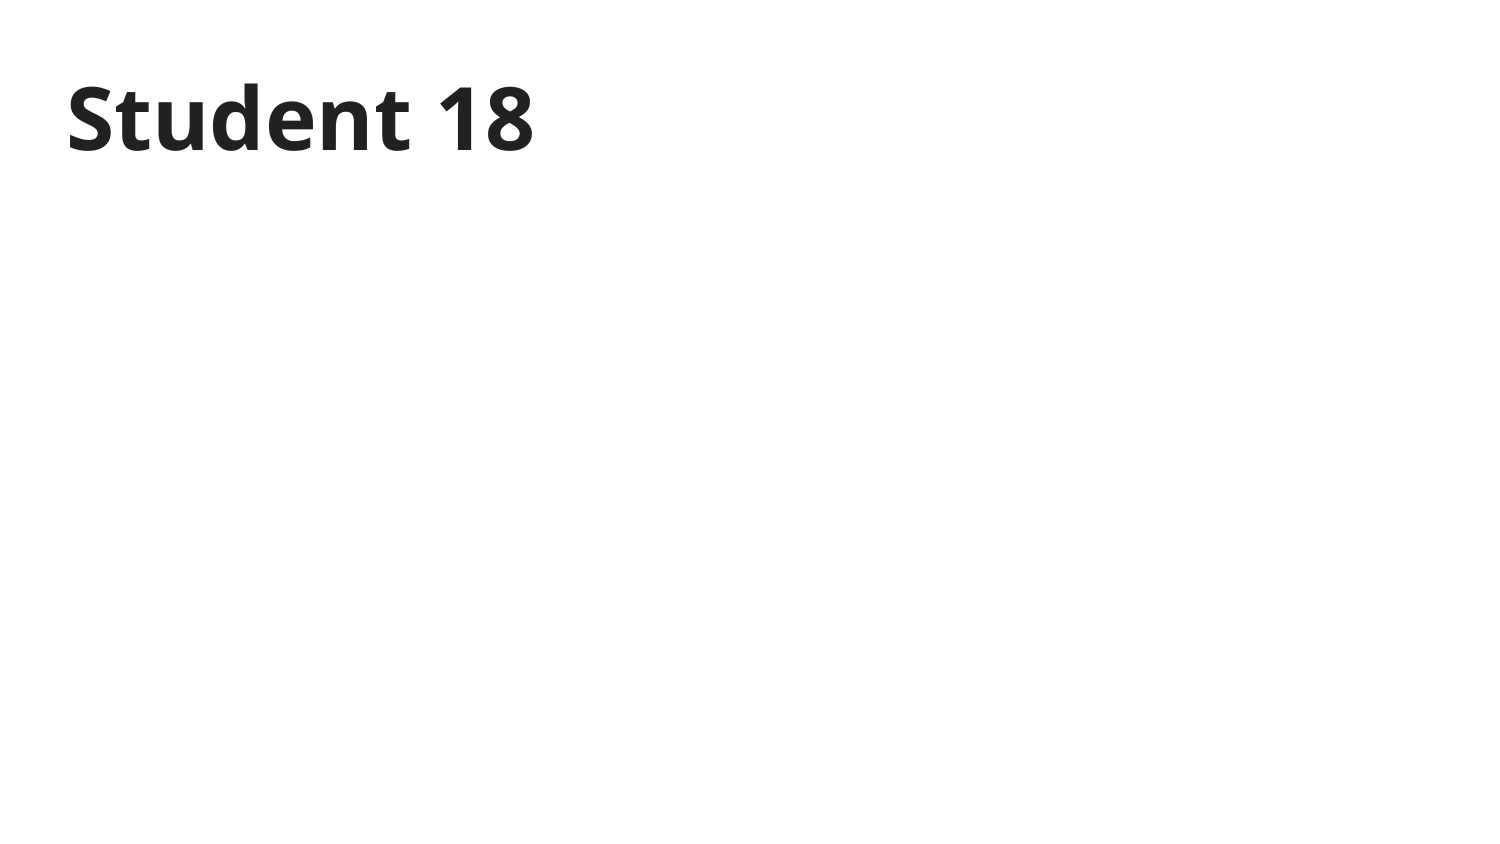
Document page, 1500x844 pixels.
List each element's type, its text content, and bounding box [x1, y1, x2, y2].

title Student 18 [51, 48, 1449, 180]
